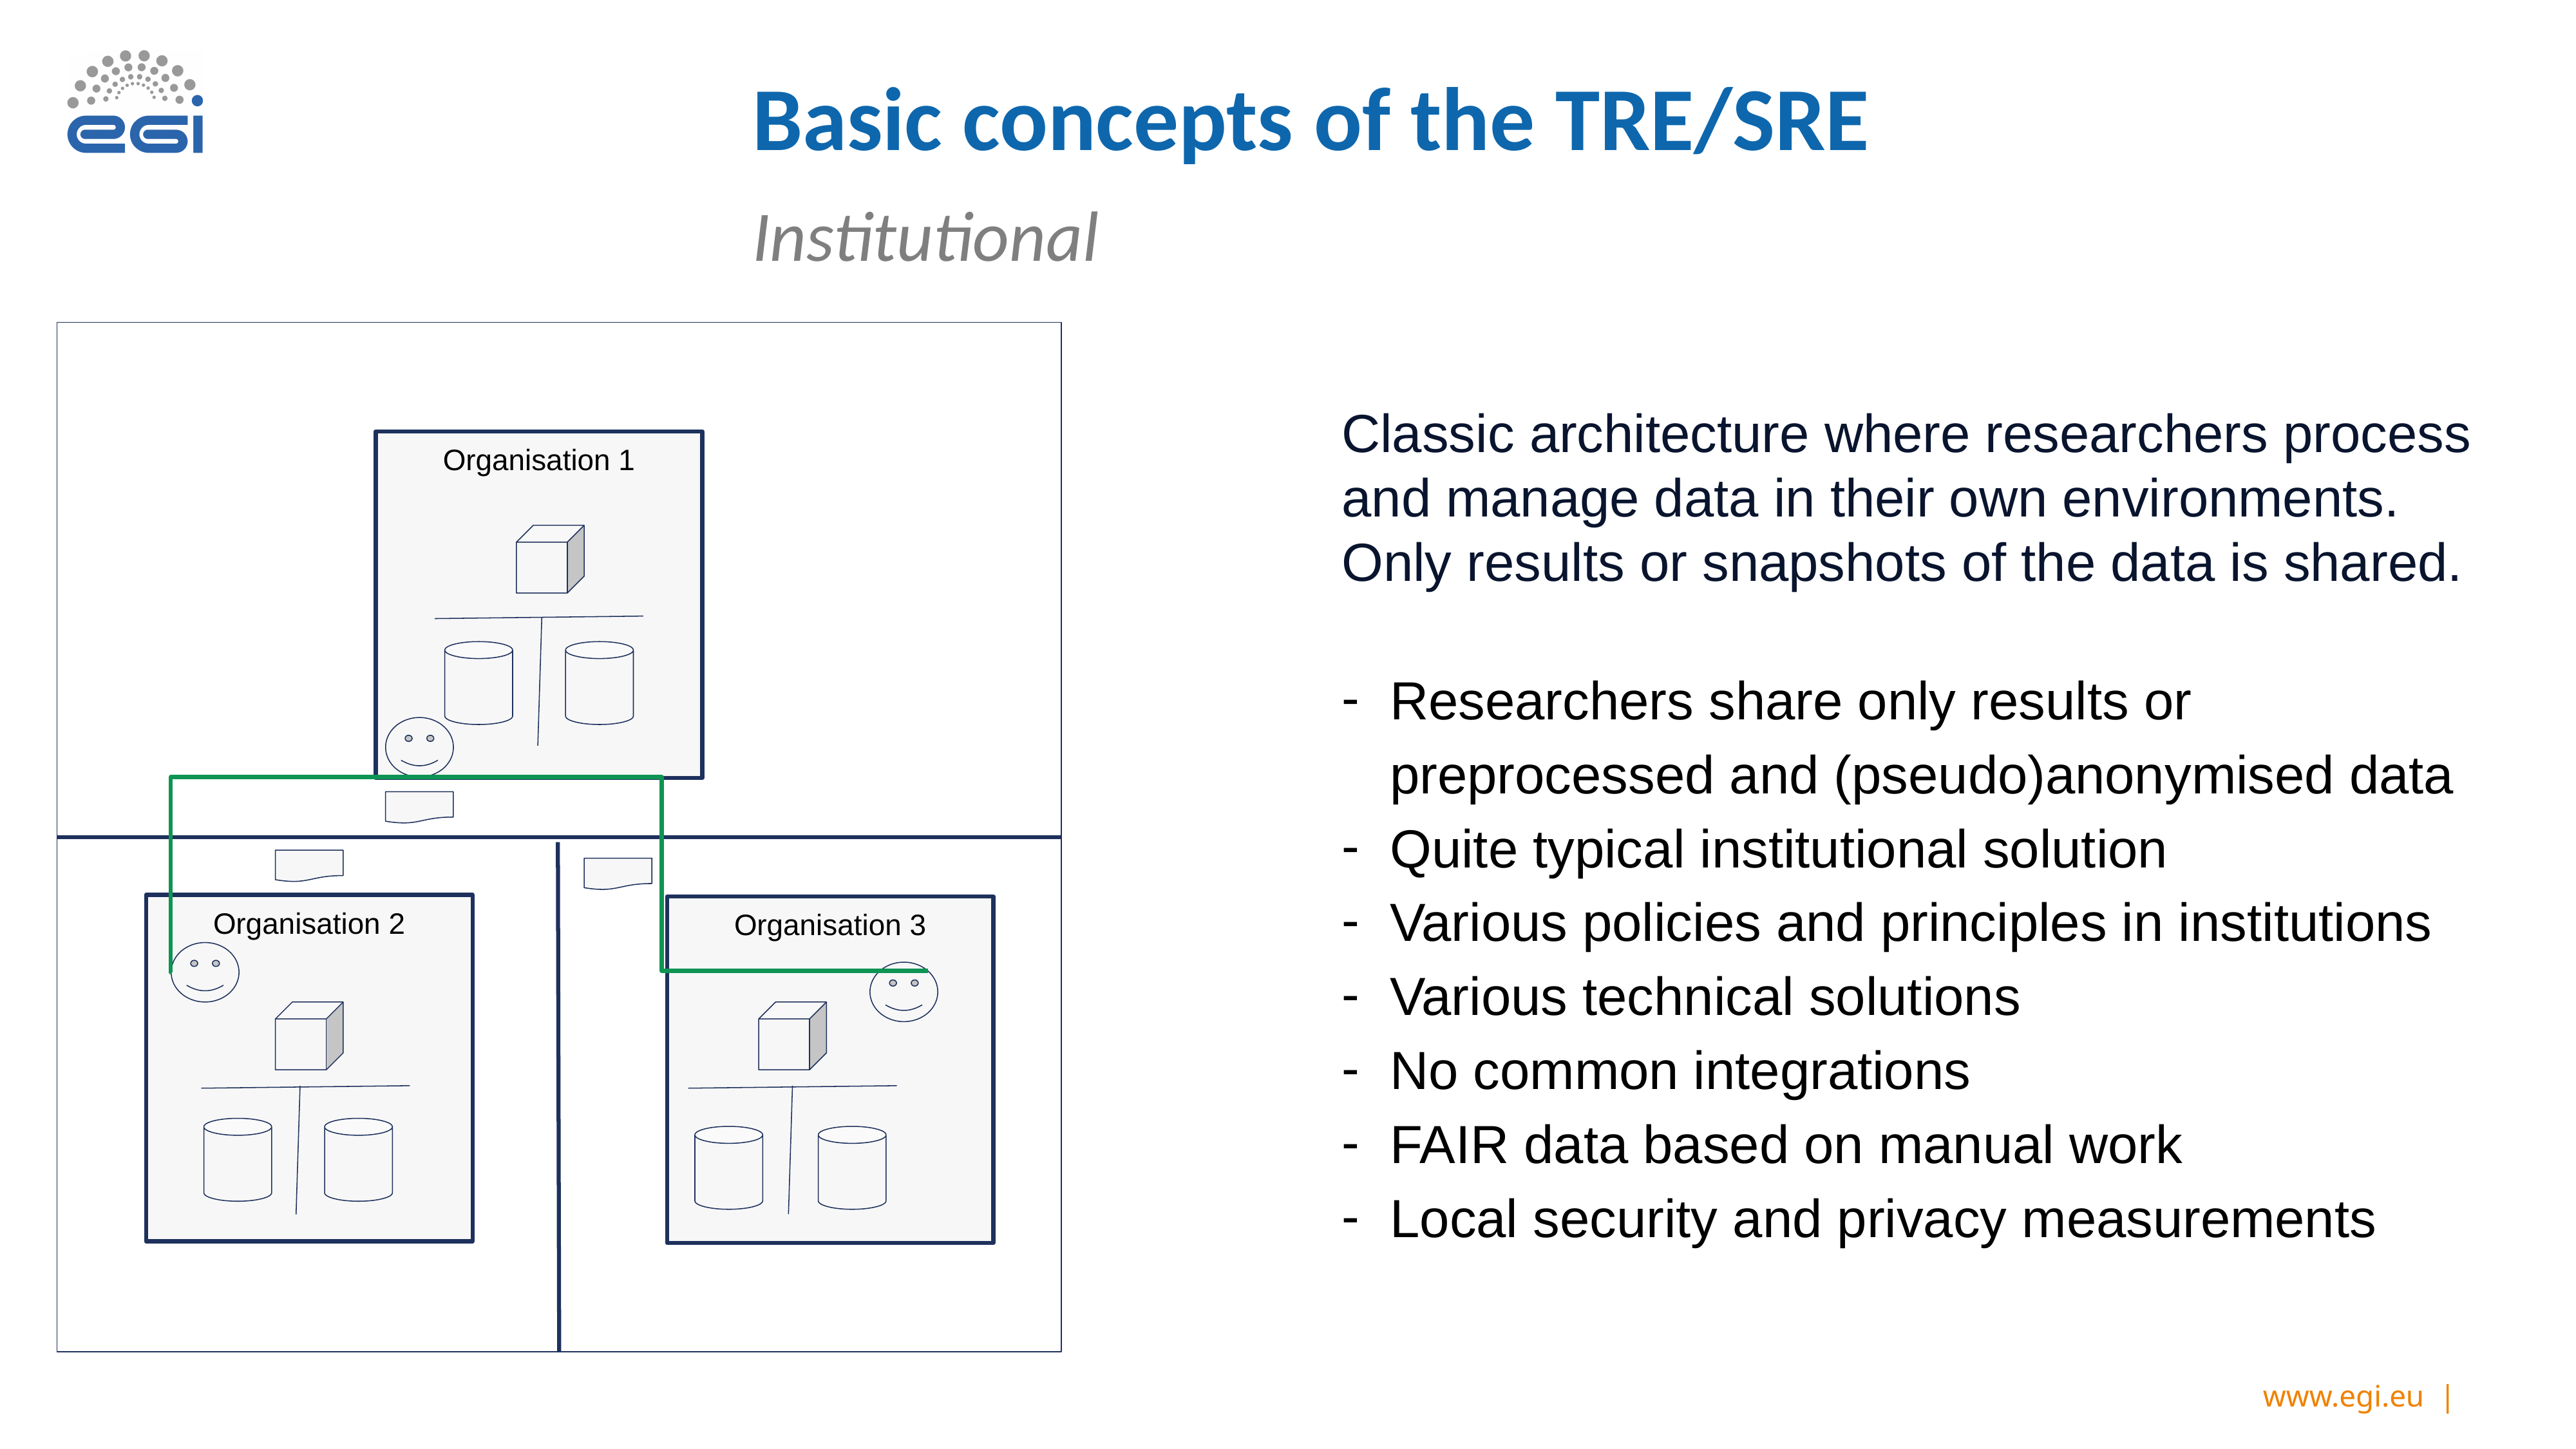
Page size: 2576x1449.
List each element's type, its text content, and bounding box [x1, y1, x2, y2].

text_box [793, 1085, 897, 1088]
text_box [562, 845, 1062, 1352]
text_box Organisation 3 [667, 896, 994, 1244]
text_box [540, 616, 644, 619]
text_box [788, 1085, 793, 1215]
text_box [869, 971, 938, 1022]
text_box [434, 616, 538, 619]
text_box [516, 525, 585, 593]
text_box [204, 1118, 272, 1202]
text_box [57, 322, 726, 835]
text_box [818, 1126, 886, 1209]
text_box Organisation 2 [146, 895, 473, 1242]
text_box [301, 1085, 410, 1088]
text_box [201, 1085, 295, 1088]
text_box [773, 1001, 827, 1070]
subtitle Institutional [726, 176, 2059, 1043]
text_box [390, 791, 453, 823]
text_box [325, 1118, 393, 1202]
text_box [57, 843, 555, 1352]
picture [67, 50, 203, 153]
title Basic concepts of the TRE/SRE [726, 47, 2059, 144]
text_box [576, 620, 771, 1128]
text_box [275, 1001, 343, 1070]
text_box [773, 1085, 788, 1088]
text_box [171, 942, 234, 1002]
text_box [694, 1134, 763, 1209]
list Classic architecture where researchers process and manage data in their own environments. Only results or snapshots of the data is shared. Researchers share only results or preprocessed and (pseudo)anonymised data Quite typical institutional solution Various policies and principles in institutions Various technical solutions No common integrations FAIR data based on manual work Local security and privacy measurements [1316, 385, 2516, 1287]
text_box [296, 1085, 301, 1215]
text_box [213, 744, 388, 984]
text_box Organisation 1 [375, 431, 703, 775]
text_box [565, 645, 573, 722]
text_box [386, 717, 454, 775]
text_box [444, 641, 513, 725]
text_box [882, 962, 925, 969]
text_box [537, 617, 542, 746]
